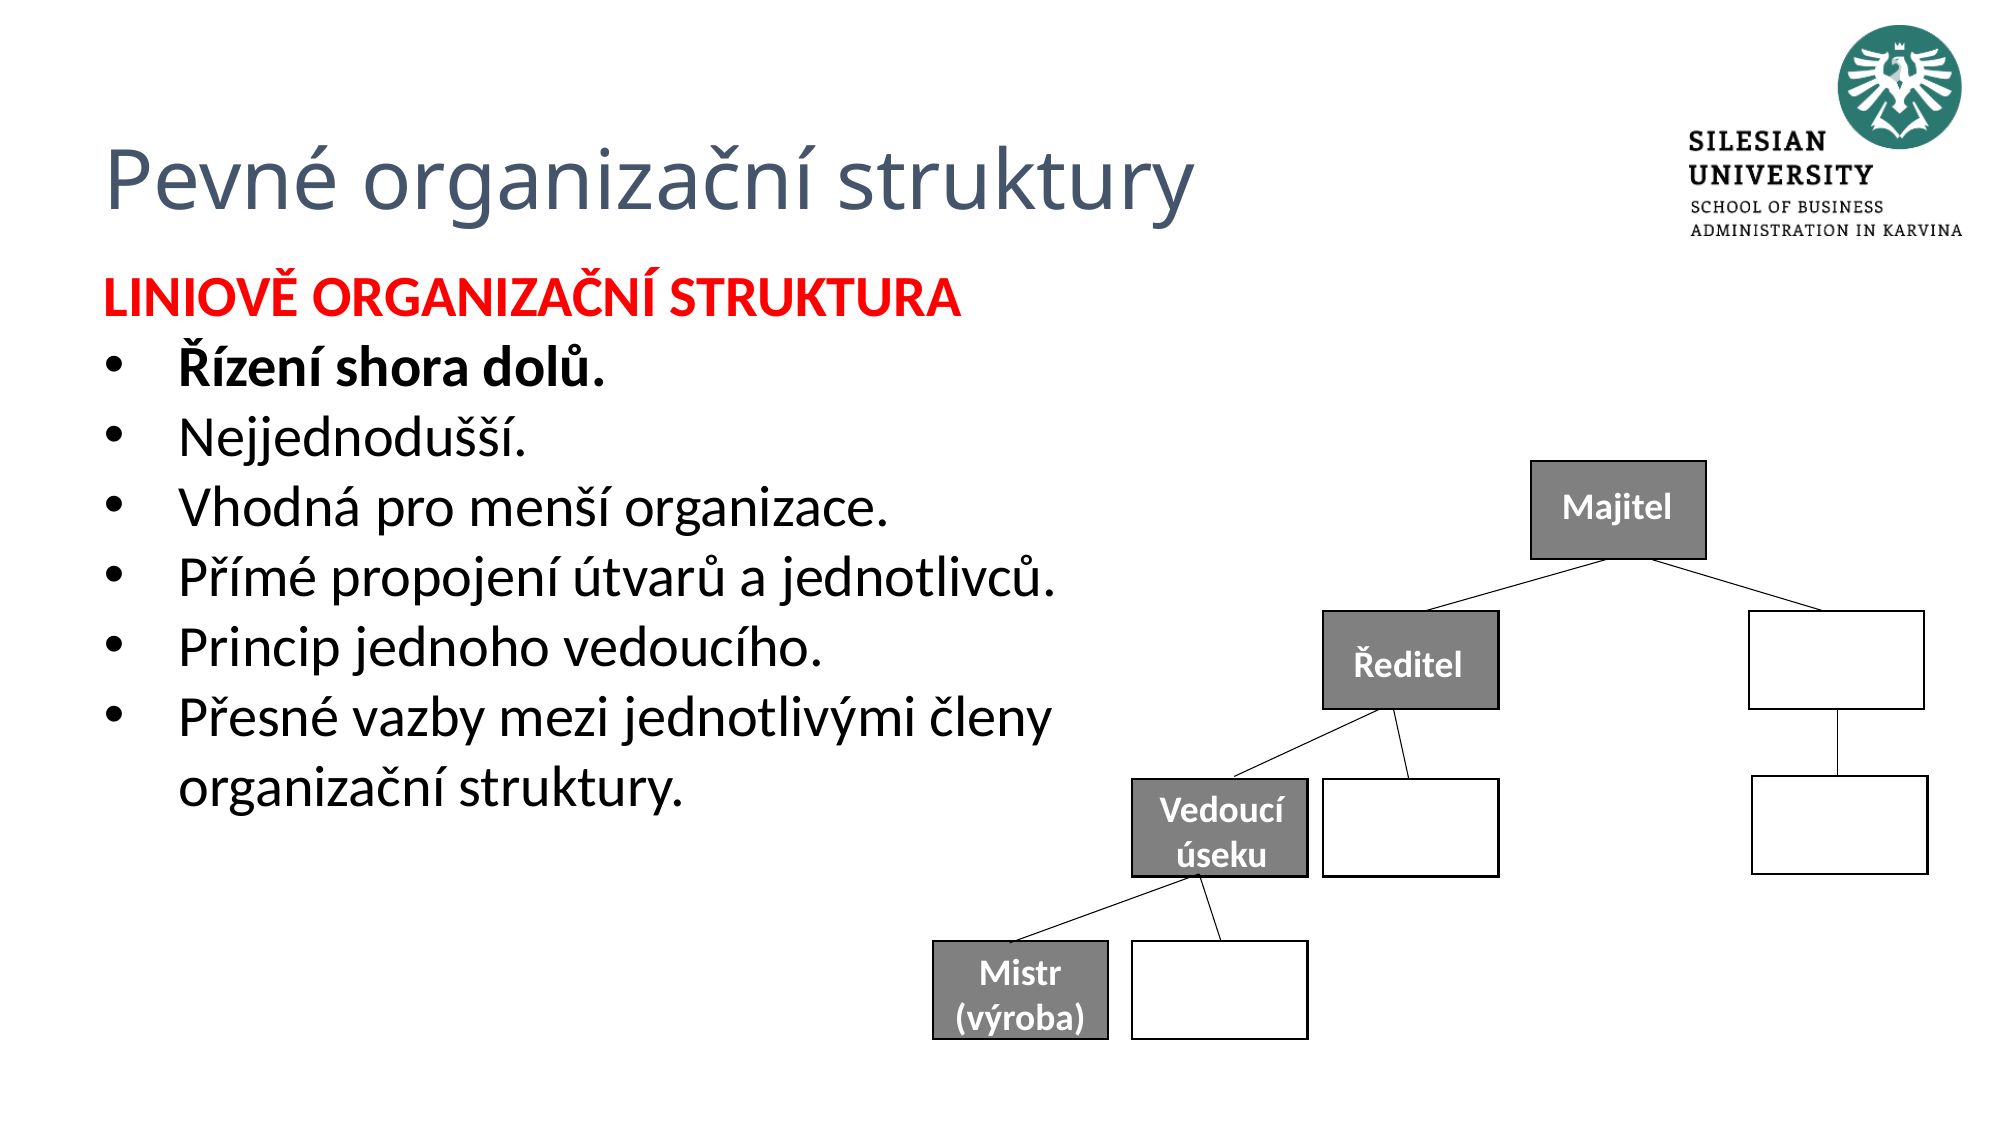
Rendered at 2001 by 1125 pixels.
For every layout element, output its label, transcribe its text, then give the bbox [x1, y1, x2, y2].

text_box Mistr (výroba) [928, 940, 1113, 1046]
picture [1689, 25, 1962, 236]
text_box Pevné organizační struktury [88, 130, 1792, 461]
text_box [932, 461, 1928, 1039]
text_box LINIOVĚ ORGANIZAČNÍ STRUKTURA Řízení shora dolů. Nejjednodušší. Vhodná pro menší organizace. Přímé propojení útvarů a jednotlivců. Princip jednoho vedoucího. Přesné vazby mezi jednotlivými členy organizační struktury. [88, 250, 1110, 896]
